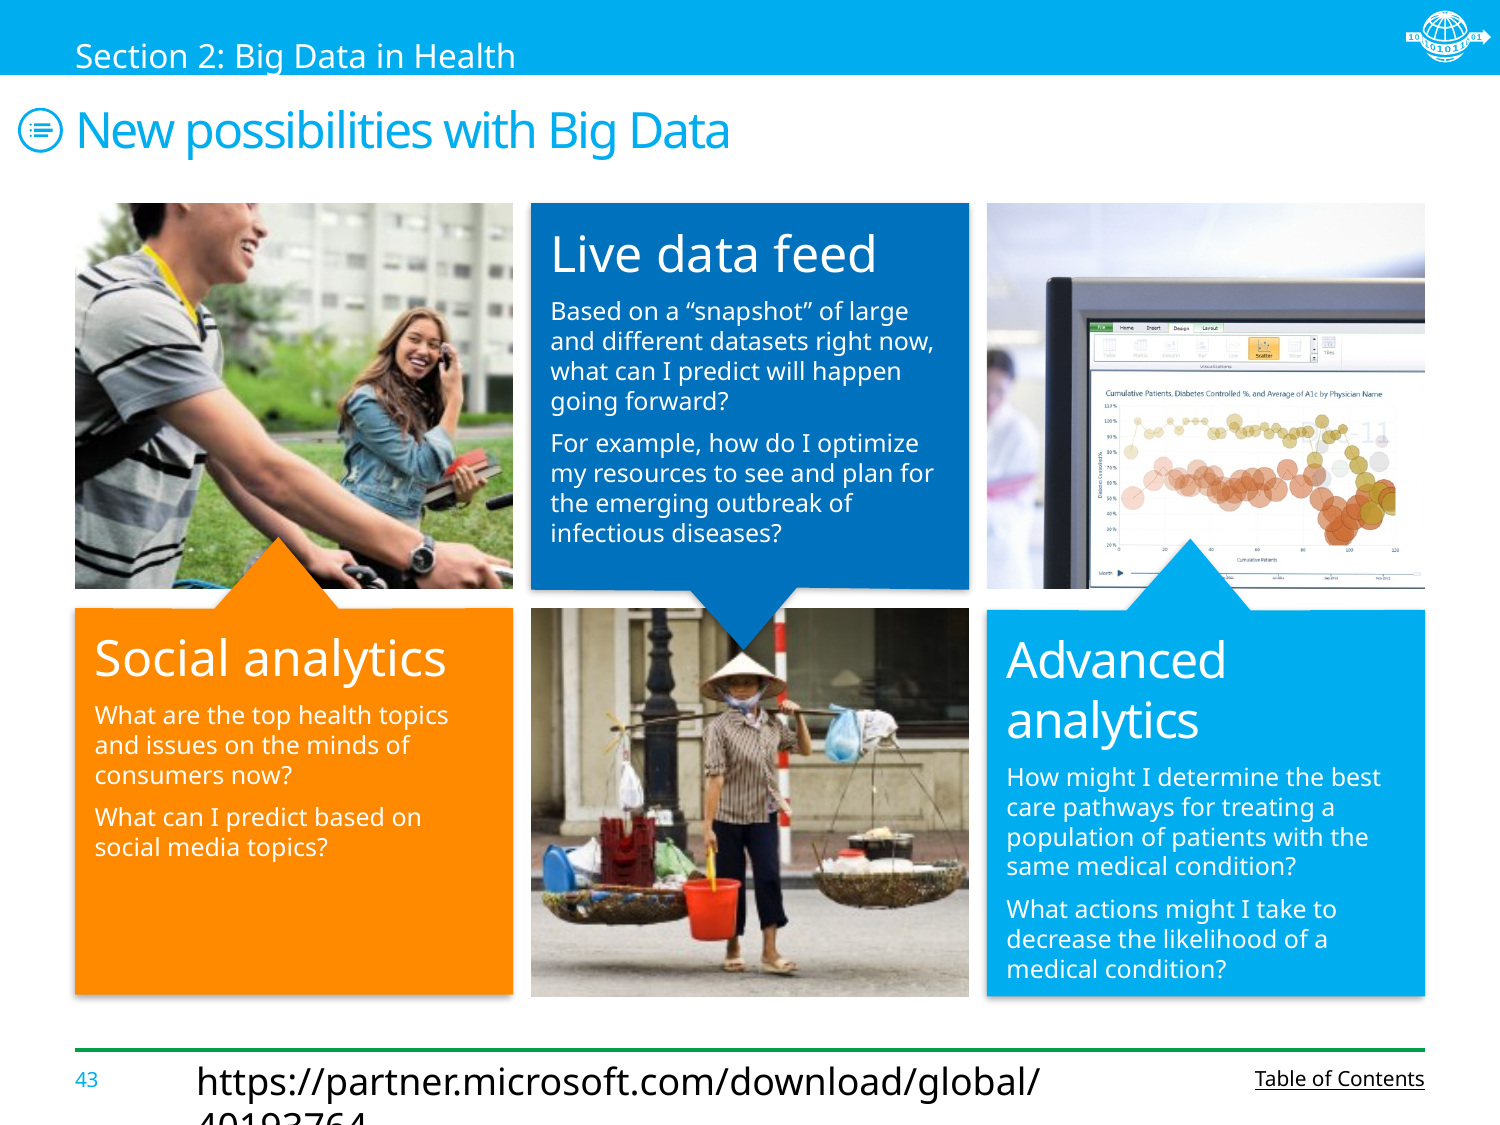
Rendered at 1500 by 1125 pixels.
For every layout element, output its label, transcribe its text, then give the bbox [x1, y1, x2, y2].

text_box Table of Contents [1178, 1050, 1425, 1111]
title New possibilities with Big Data [75, 105, 1425, 154]
picture [986, 202, 1426, 589]
picture [74, 202, 514, 589]
text_box https://partner.microsoft.com/download/global/40193764 [181, 1050, 1178, 1125]
text_box Social analytics What are the top health topics and issues on the minds of consumers now? What can I predict based on social media topics? [74, 597, 514, 996]
slide_number 43 [75, 1050, 138, 1111]
picture [530, 607, 970, 997]
list Section 2: Big Data in Health [75, 0, 1425, 75]
text_box Advanced analytics How might I determine the best care pathways for treating a population of patients with the same medical condition? What actions might I take to decrease the likelihood of a medical condition? [986, 597, 1426, 998]
text_box Live data feed Based on a “snapshot” of large and different datasets right now, what can I predict will happen going forward? For example, how do I optimize my resources to see and plan for the emerging outbreak of infectious diseases? [530, 202, 970, 606]
text_box [17, 107, 63, 153]
